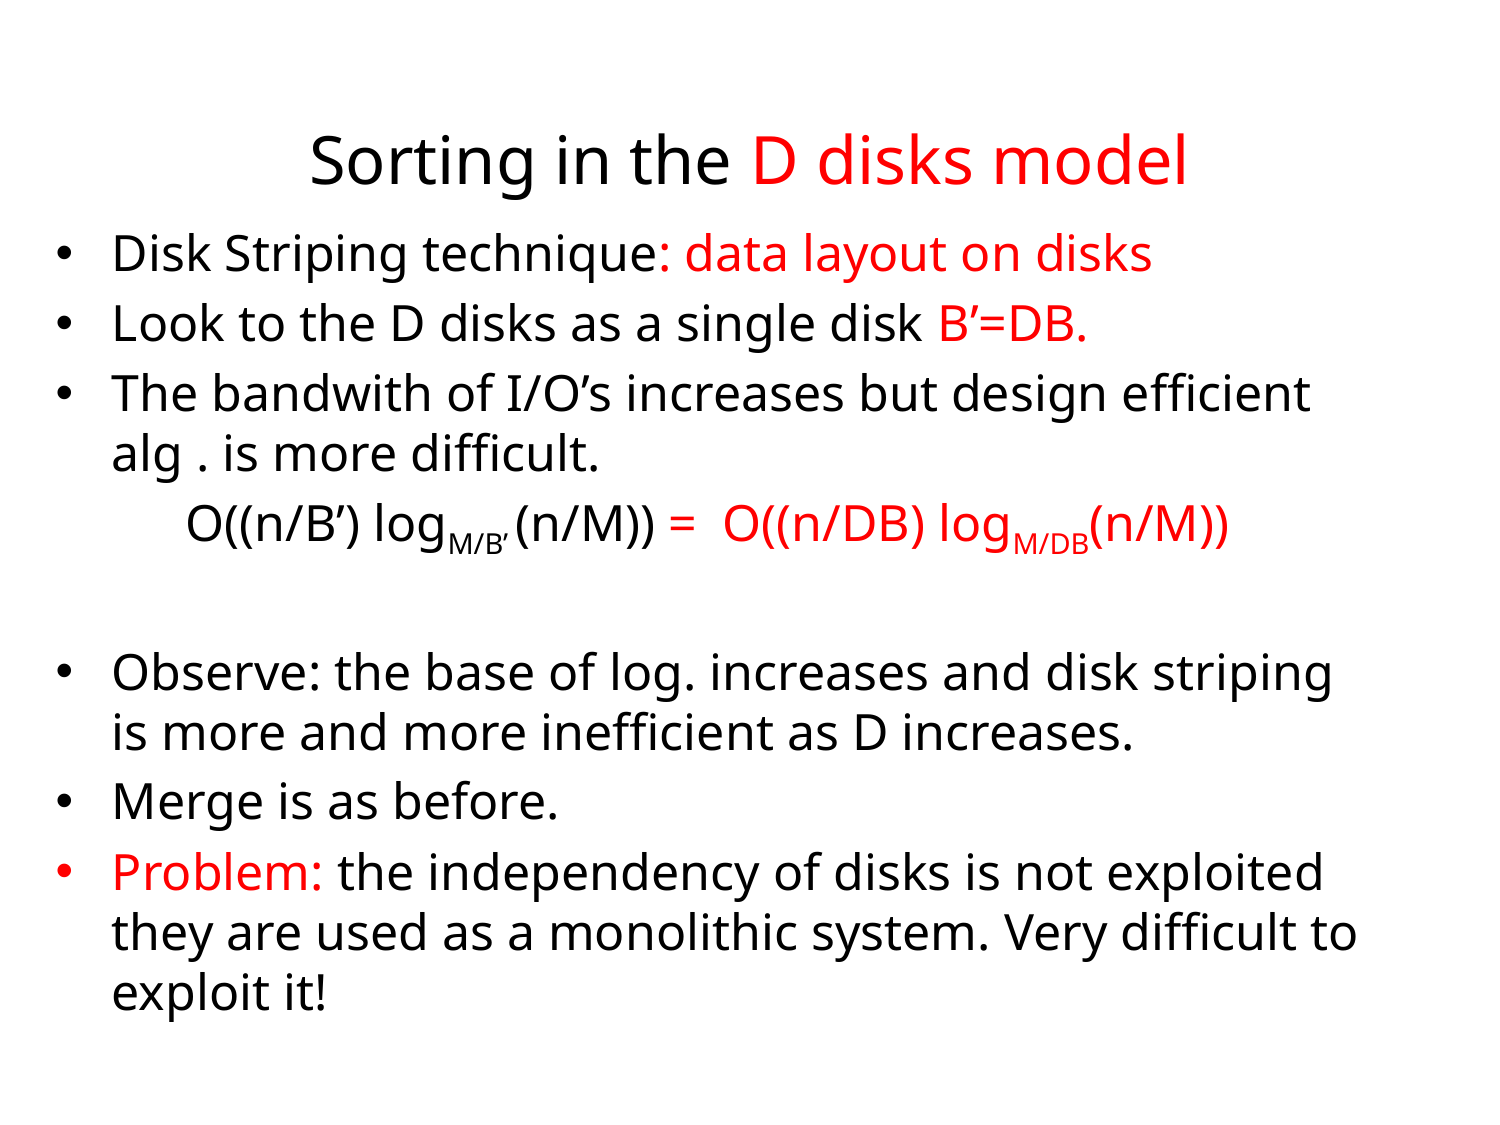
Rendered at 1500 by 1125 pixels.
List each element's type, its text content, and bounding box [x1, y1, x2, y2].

title Sorting in the D disks model [75, 101, 1425, 215]
list Disk Striping technique: data layout on disks Look to the D disks as a single disk B’=DB. The bandwith of I/O’s increases but design efficient alg . is more difficult. O((n/B’) logM/B’ (n/M)) = O((n/DB) logM/DB(n/M)) Observe: the base of log. increases and disk striping is more and more inefficient as D increases. Merge is as before. Problem: the independency of disks is not exploited they are used as a monolithic system. Very difficult to exploit it! [40, 214, 1391, 1086]
